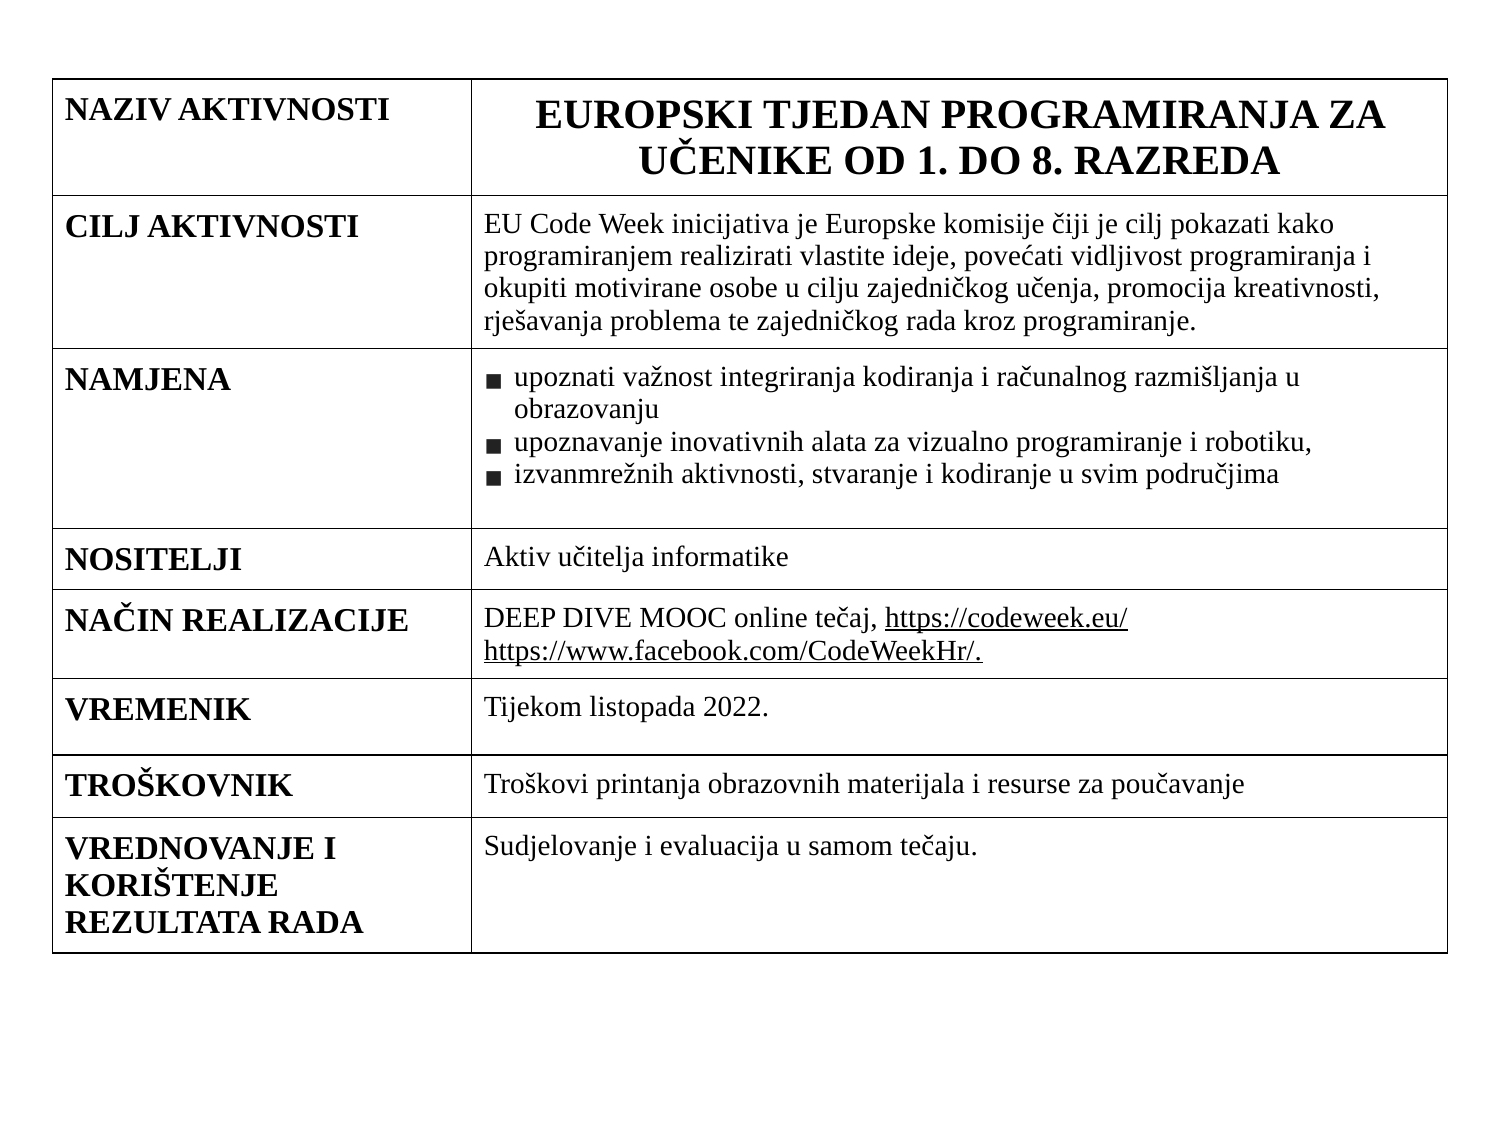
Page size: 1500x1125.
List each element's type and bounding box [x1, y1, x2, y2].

table_cell [472, 590, 1447, 678]
table_cell [53, 349, 471, 528]
table_cell [53, 590, 471, 678]
table_header [53, 80, 471, 195]
table_cell [53, 196, 471, 348]
table_header [472, 80, 1447, 195]
table_cell [53, 529, 471, 589]
table_cell [53, 756, 471, 817]
table_cell [53, 679, 471, 754]
table_cell [472, 756, 1447, 817]
table_cell [472, 679, 1447, 754]
table_cell [472, 349, 1447, 528]
table_cell [472, 529, 1447, 589]
table_cell [53, 818, 471, 952]
table_cell [472, 818, 1447, 952]
table_cell [472, 196, 1447, 348]
